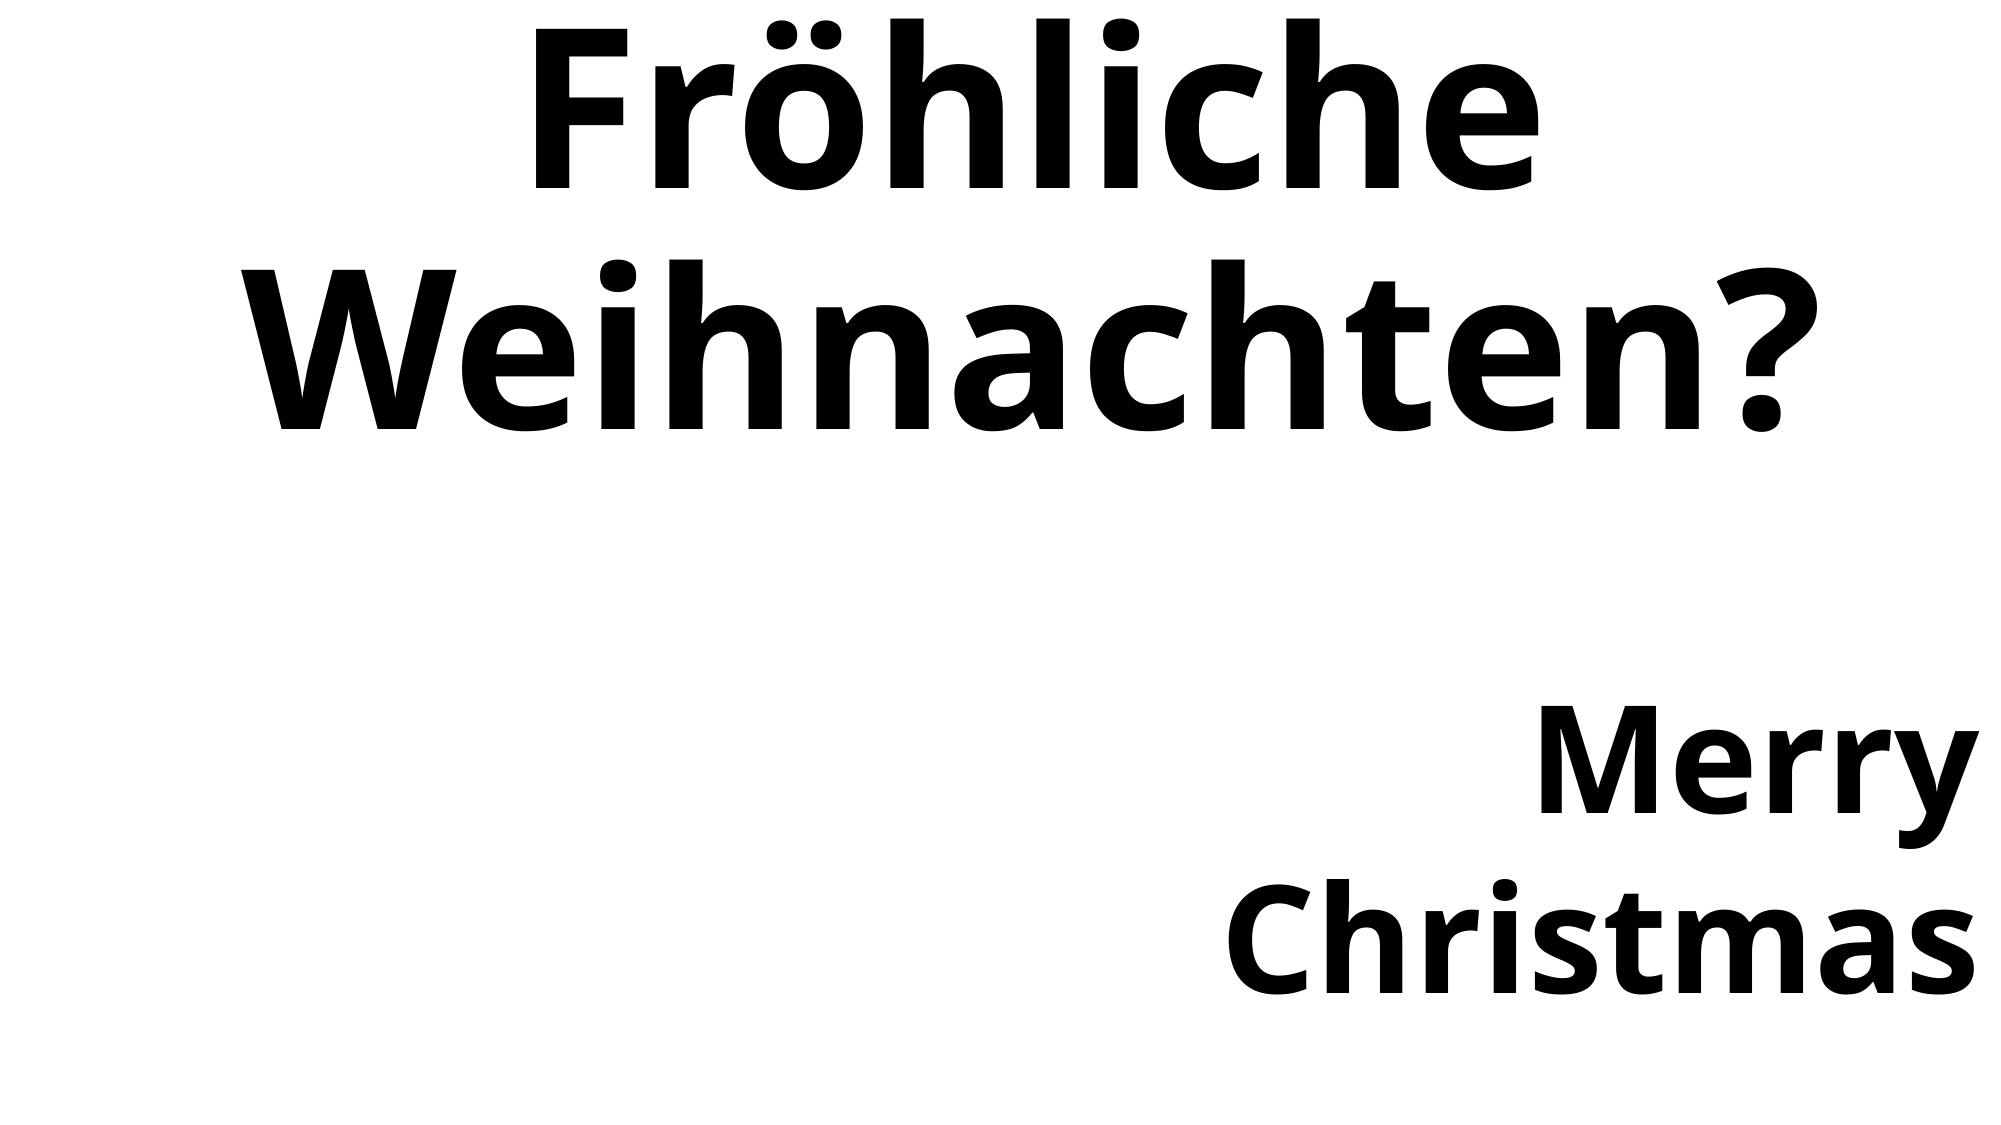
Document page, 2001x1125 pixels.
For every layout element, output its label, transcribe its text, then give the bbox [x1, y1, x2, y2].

text_box Merry Christmas [1088, 665, 2000, 1022]
title Fröhliche Weihnachten? [64, 59, 2000, 416]
